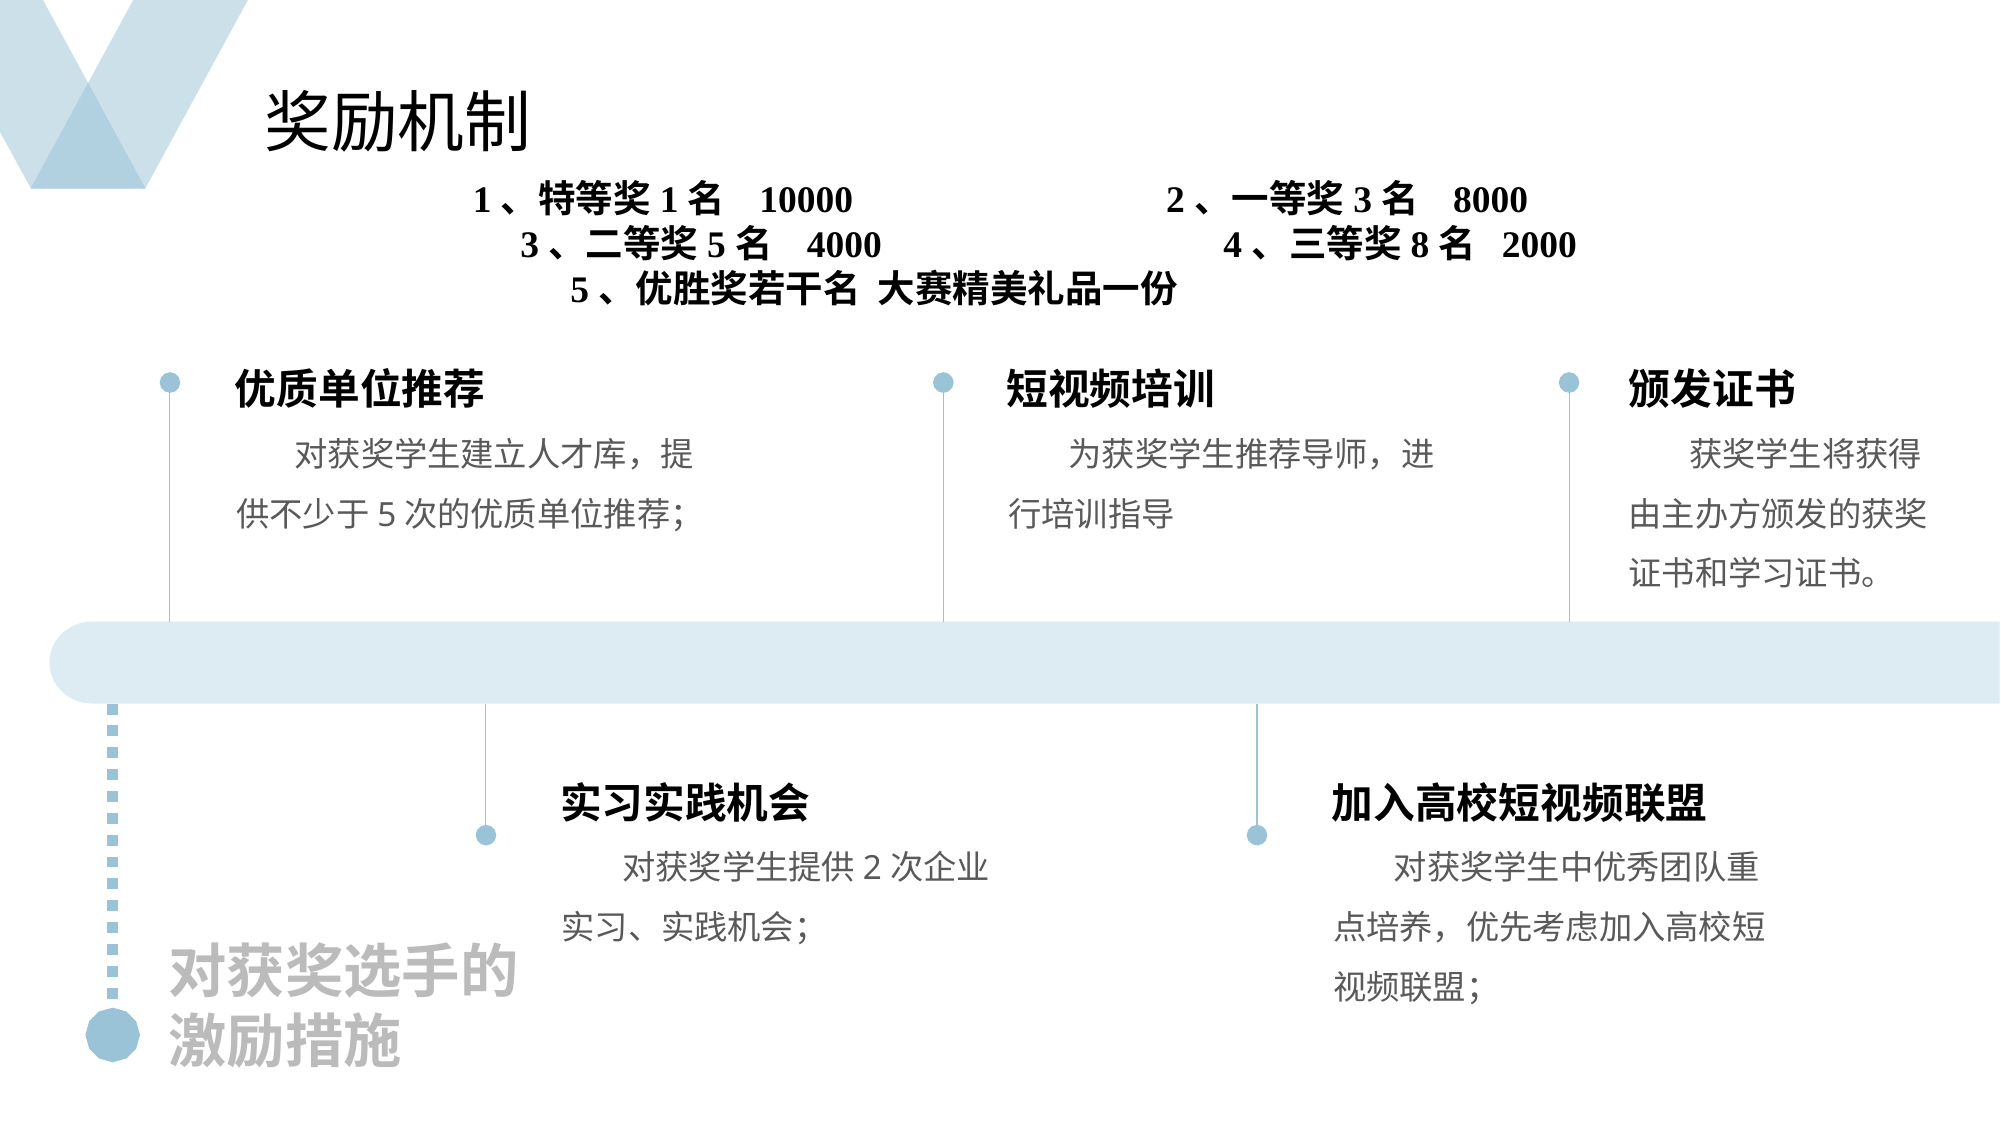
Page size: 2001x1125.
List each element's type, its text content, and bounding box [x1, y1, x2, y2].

text_box 奖励机制 [249, 71, 766, 167]
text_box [545, 769, 1025, 953]
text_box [991, 355, 1472, 539]
text_box 对获奖选手的激励措施 [153, 926, 586, 1082]
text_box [1614, 355, 1946, 600]
text_box [48, 620, 2000, 705]
text_box 1、特等奖1名 10000 2、一等奖3名 8000 3、二等奖5名 4000 4、三等奖8名 2000 5、优胜奖若干名 大赛精美礼品一份 [458, 167, 1619, 318]
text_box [219, 355, 714, 539]
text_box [1316, 769, 1797, 1014]
